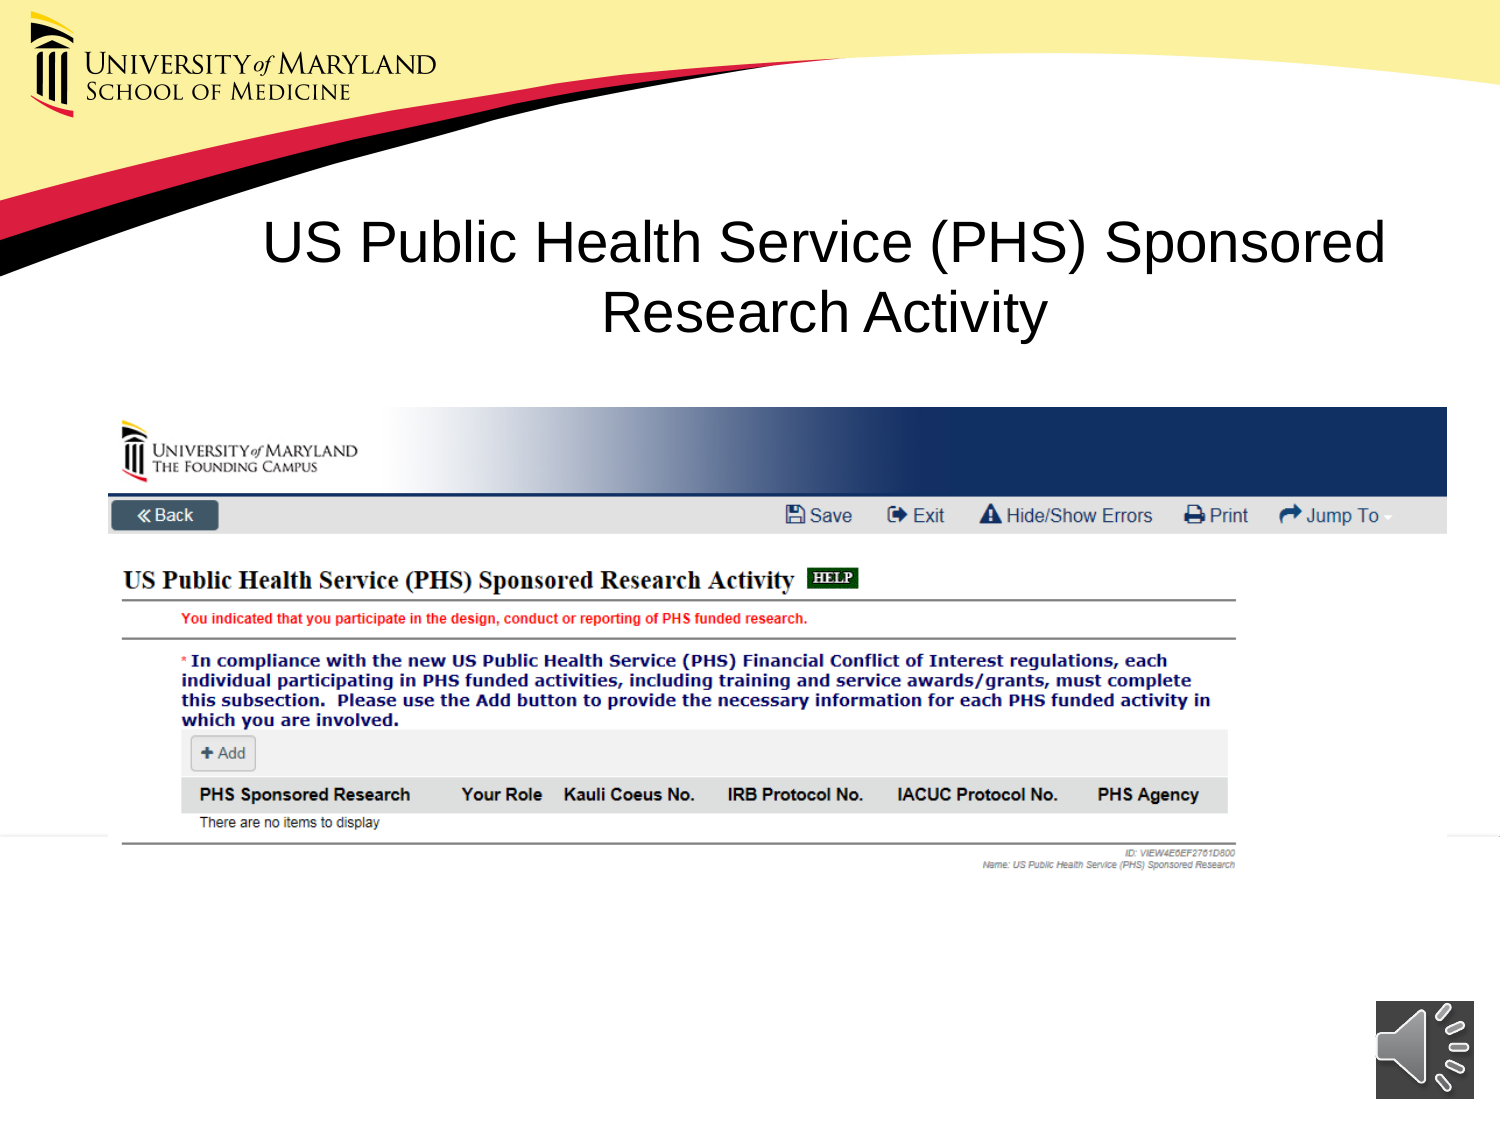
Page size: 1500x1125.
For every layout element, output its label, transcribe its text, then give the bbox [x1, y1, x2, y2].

picture [1374, 999, 1476, 1101]
title US Public Health Service (PHS) Sponsored Research Activity [150, 180, 1500, 369]
picture [0, 0, 1500, 882]
